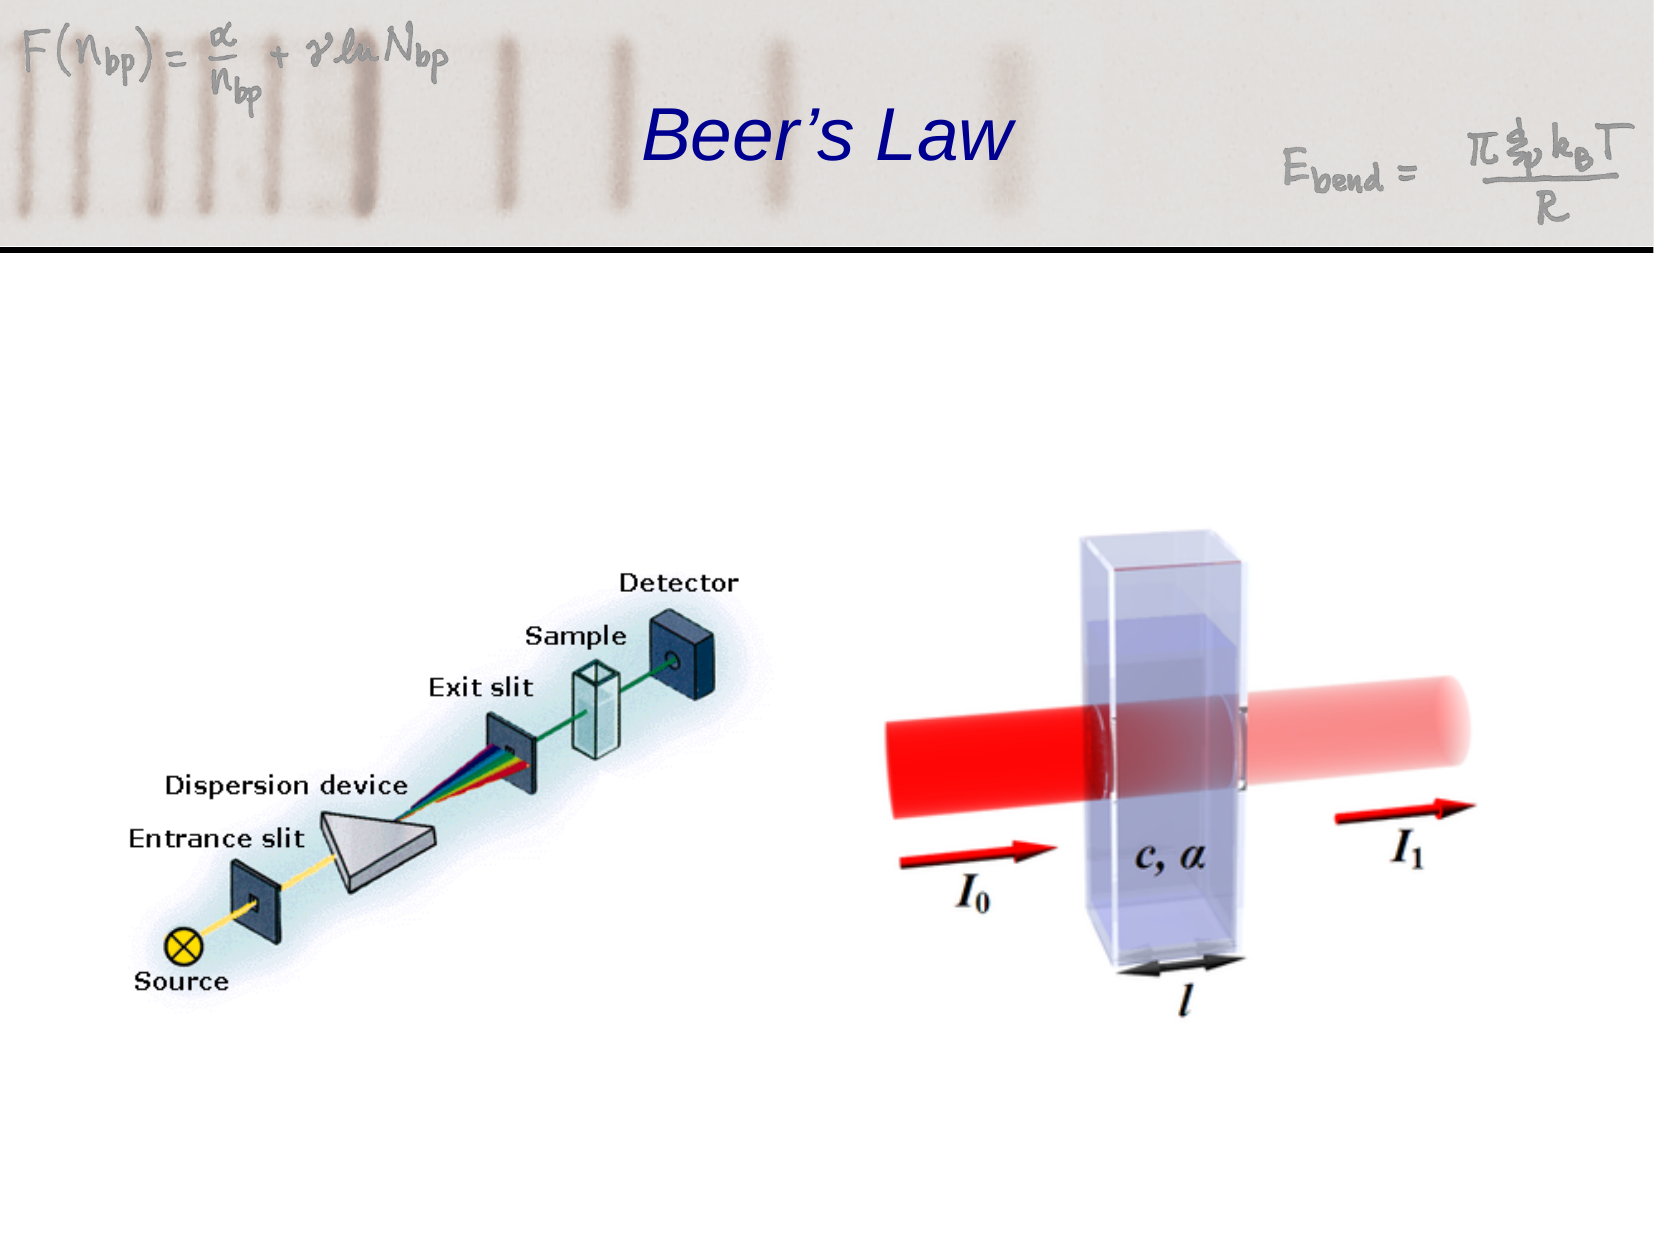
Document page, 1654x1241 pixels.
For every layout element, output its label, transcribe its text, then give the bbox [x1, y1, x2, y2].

picture [0, 0, 1654, 246]
text_box Beer’s Law [121, 20, 1534, 228]
picture [864, 507, 1490, 1033]
picture [114, 557, 777, 1017]
